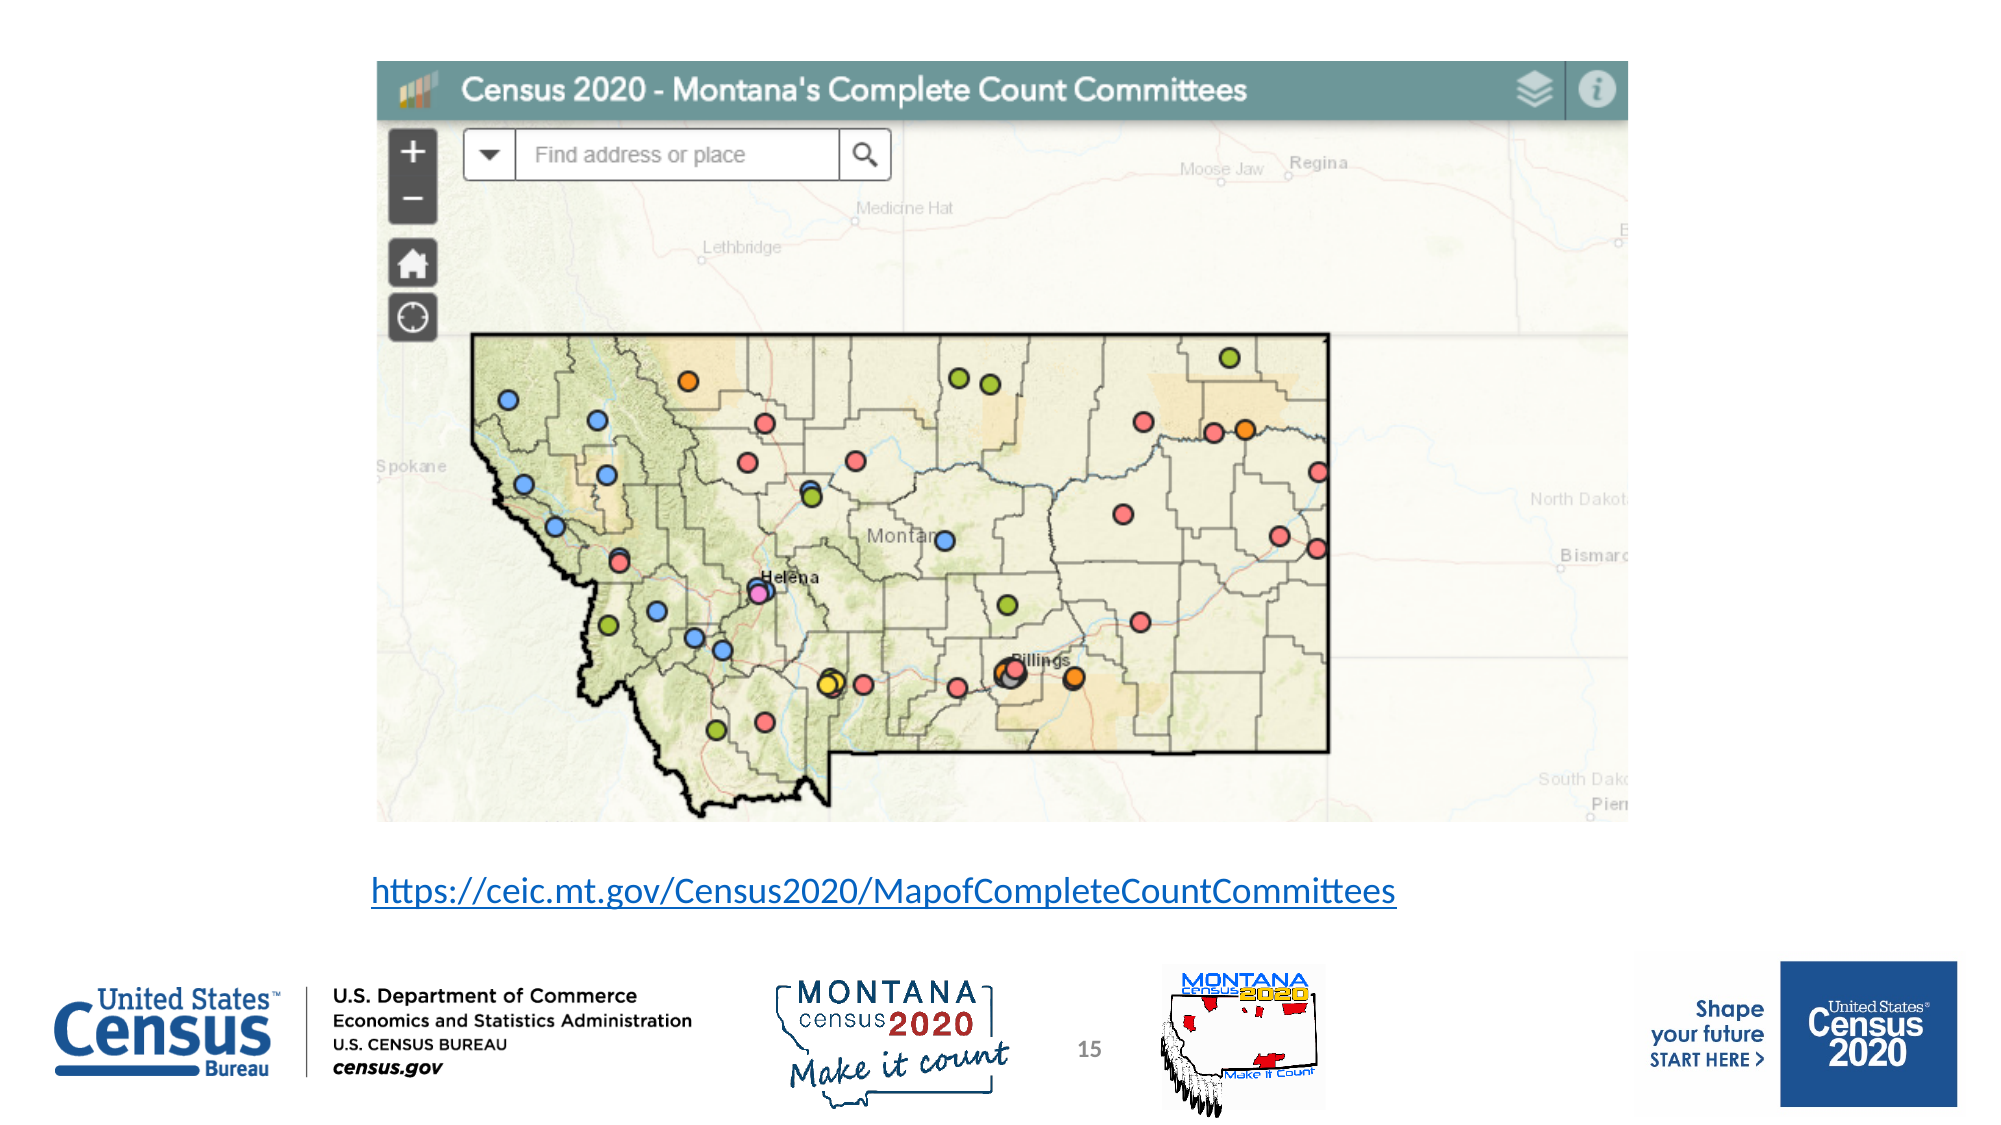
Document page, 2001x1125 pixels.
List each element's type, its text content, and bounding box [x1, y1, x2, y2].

slide_number 15 [1051, 1017, 1118, 1078]
picture [760, 961, 1025, 1124]
picture [54, 986, 692, 1078]
text_box https://ceic.mt.gov/Census2020/MapofCompleteCountCommittees [356, 859, 1702, 919]
picture [371, 61, 1629, 822]
picture [1634, 951, 1966, 1117]
picture [1154, 964, 1326, 1122]
